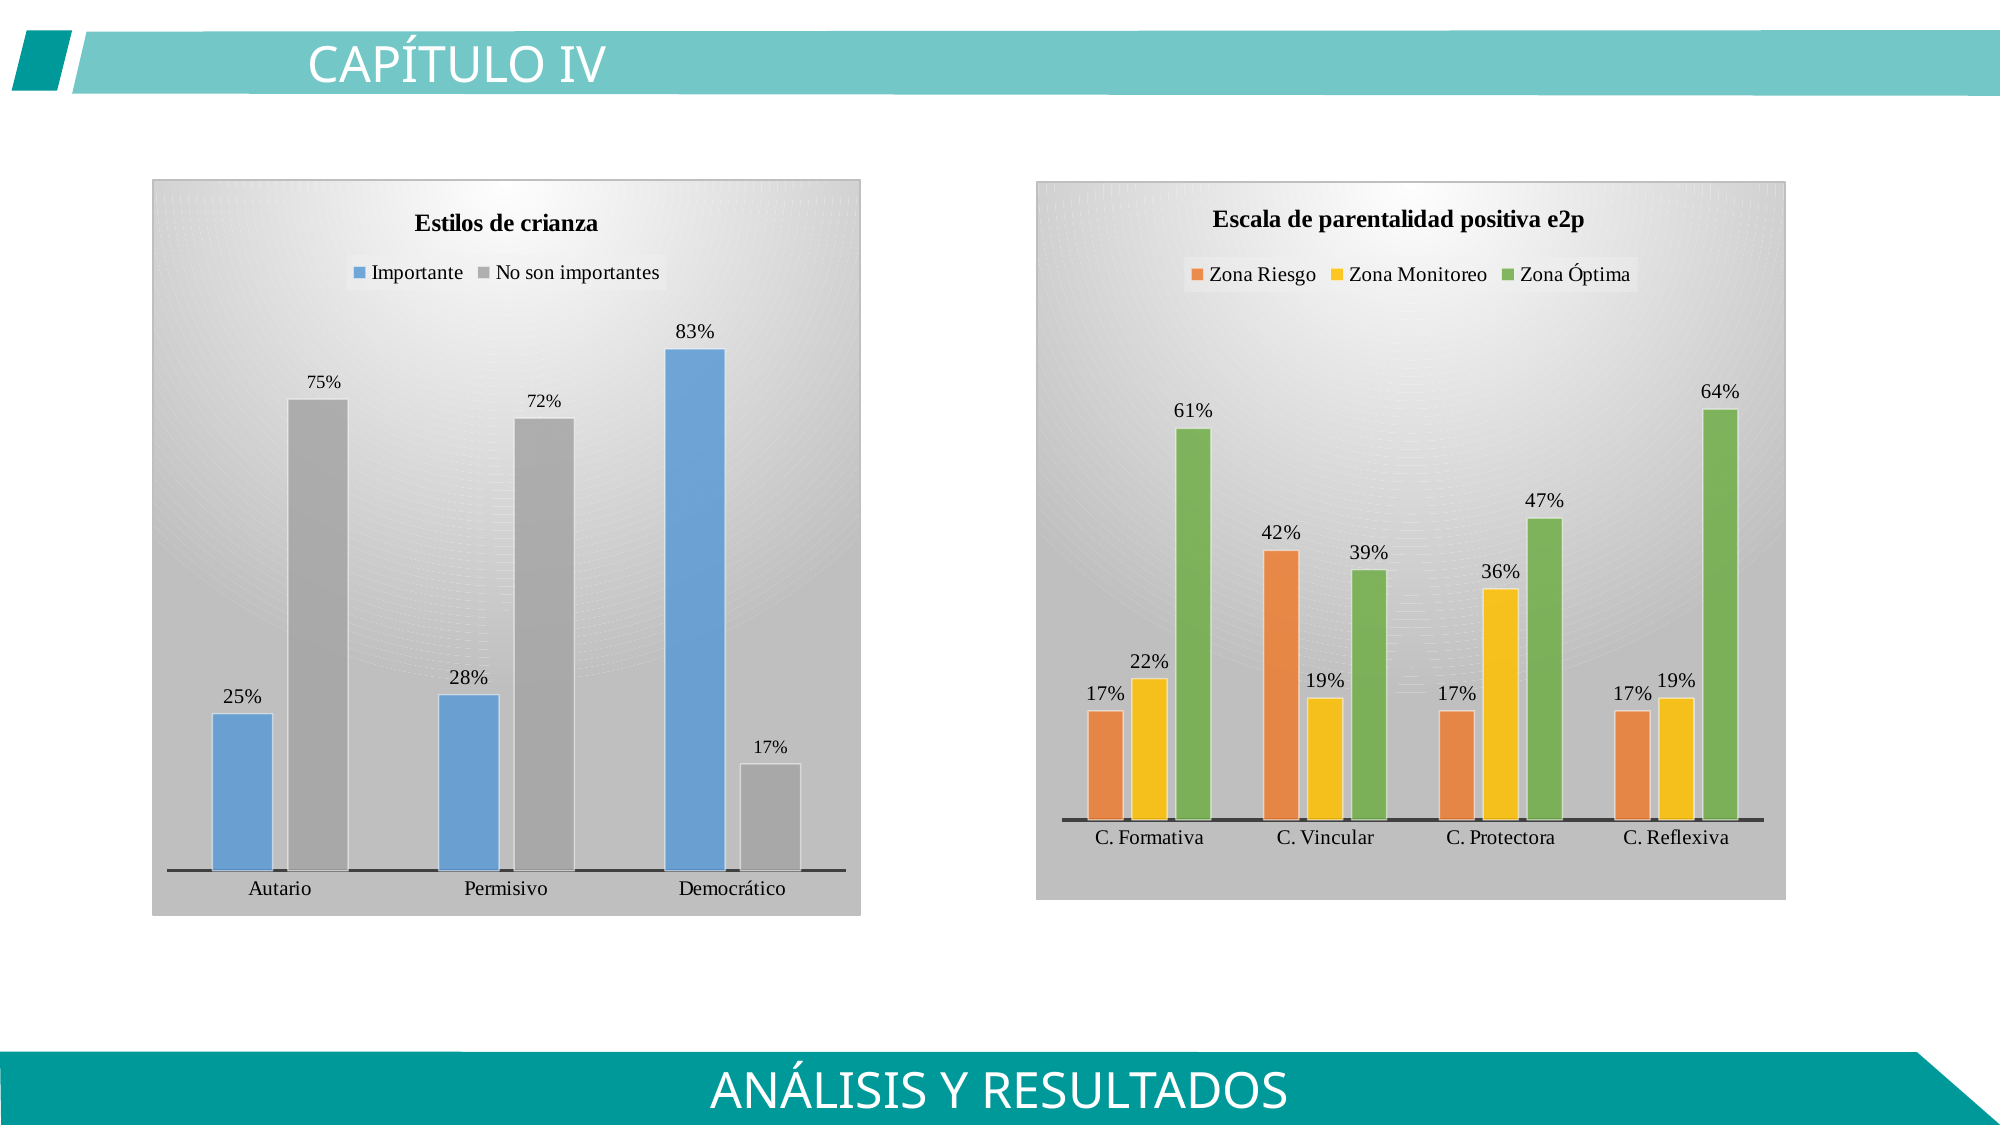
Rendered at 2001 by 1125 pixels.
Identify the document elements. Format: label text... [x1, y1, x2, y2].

text_box [10, 29, 74, 92]
text_box ANÁLISIS Y RESULTADOS [0, 1050, 2000, 1125]
text_box CAPÍTULO IV [70, 29, 2000, 97]
chart [152, 179, 861, 916]
chart [1035, 181, 1786, 901]
